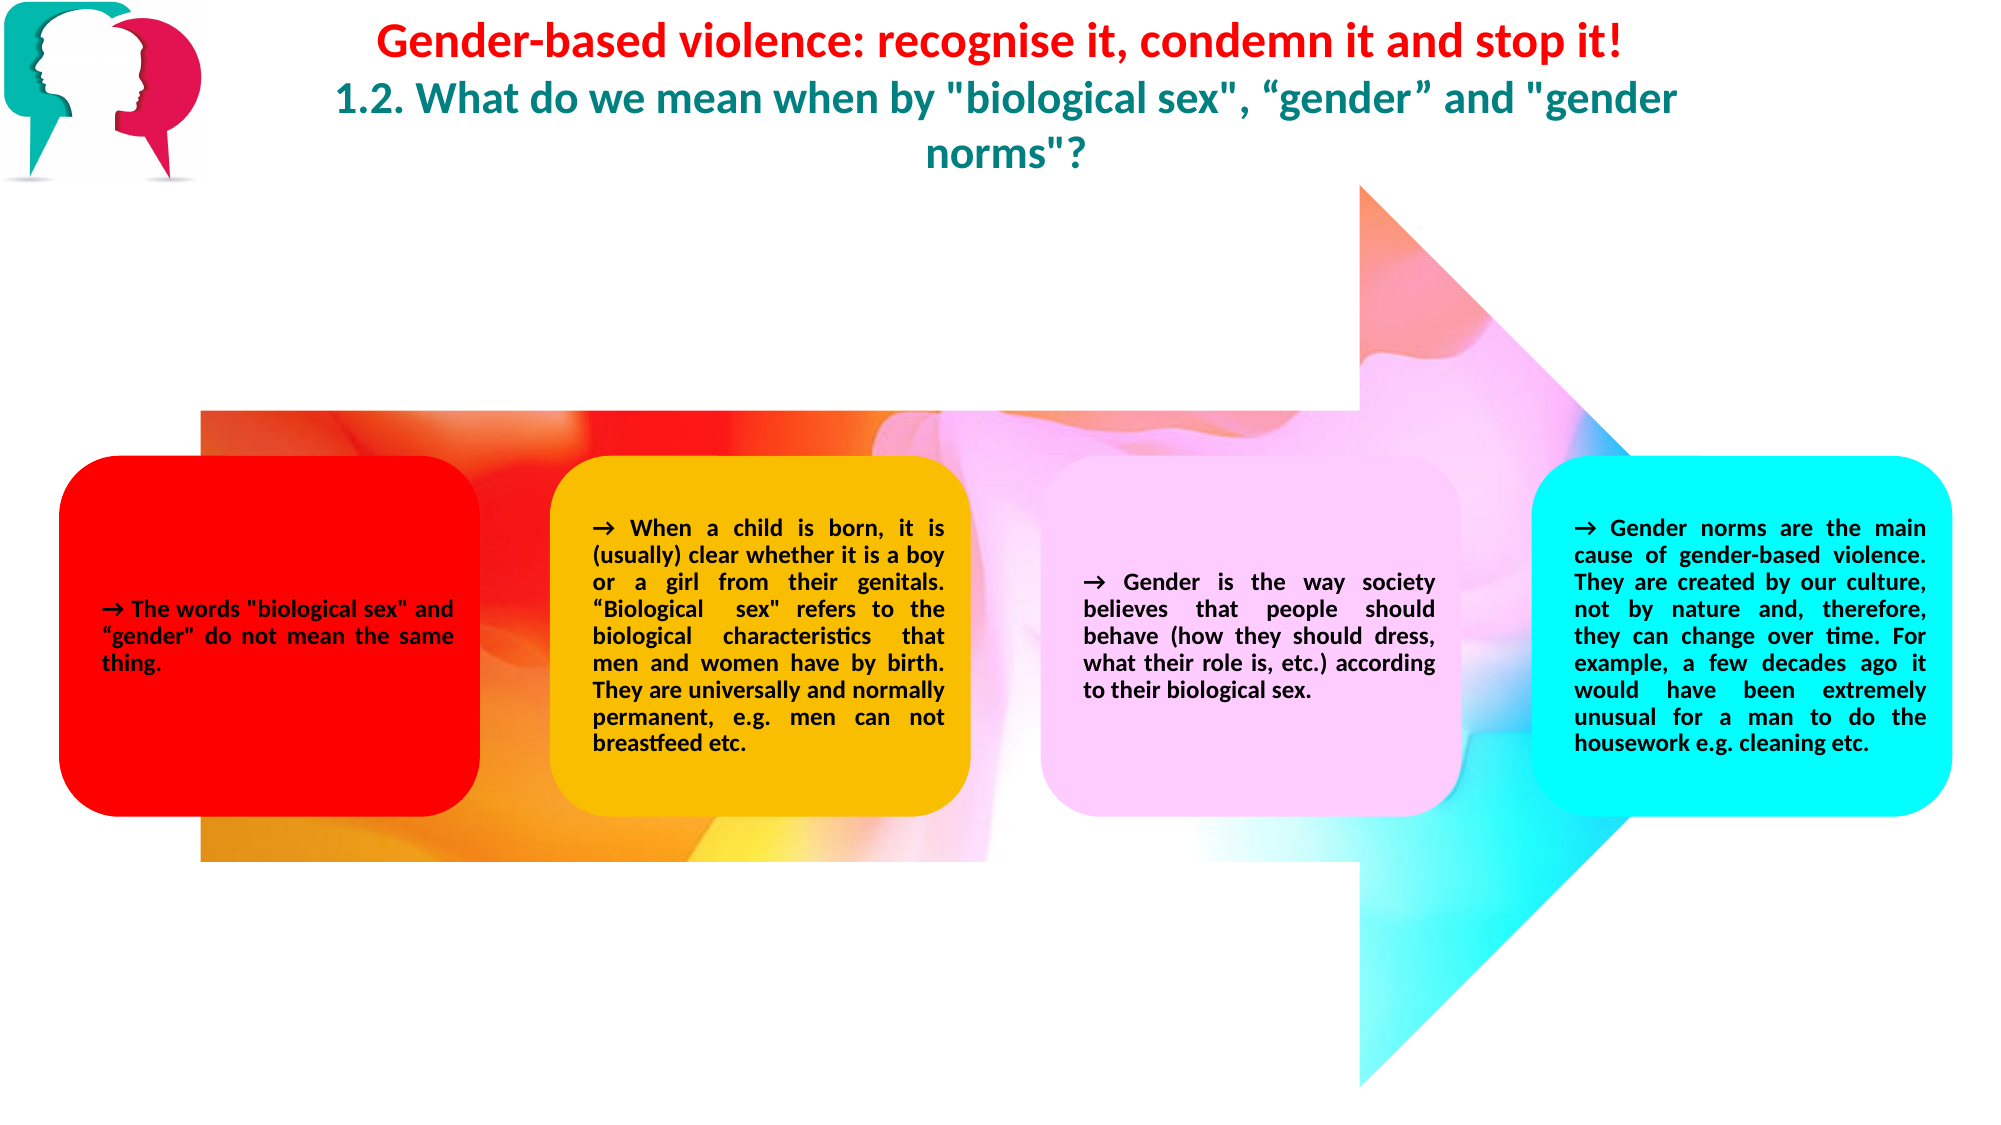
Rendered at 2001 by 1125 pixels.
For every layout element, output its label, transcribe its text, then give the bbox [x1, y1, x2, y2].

picture [0, 0, 204, 186]
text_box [58, 185, 1953, 1088]
text_box Gender-based violence: recognise it, condemn it and stop it! [204, 0, 2000, 135]
text_box 1.2. What do we mean when by "biological sex", “gender” and "gender norms"? [307, 60, 1706, 185]
